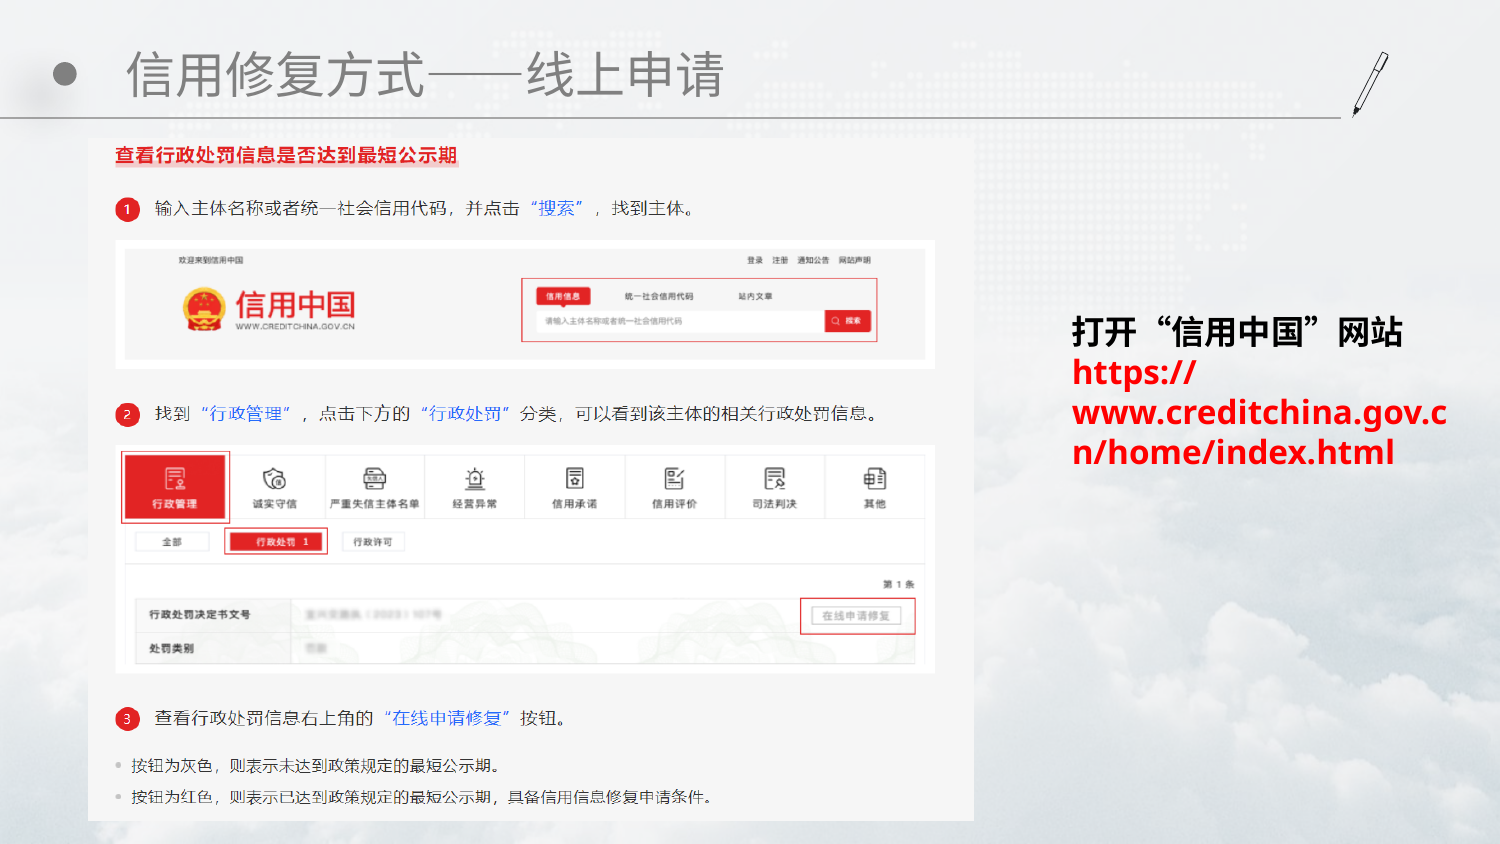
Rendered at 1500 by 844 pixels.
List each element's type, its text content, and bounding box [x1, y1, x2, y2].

text_box 打开“信用中国”网站https://www.creditchina.gov.cn/home/index.html [1057, 303, 1477, 479]
picture [88, 138, 974, 821]
title 信用修复方式——线上申请 [114, 20, 1342, 127]
